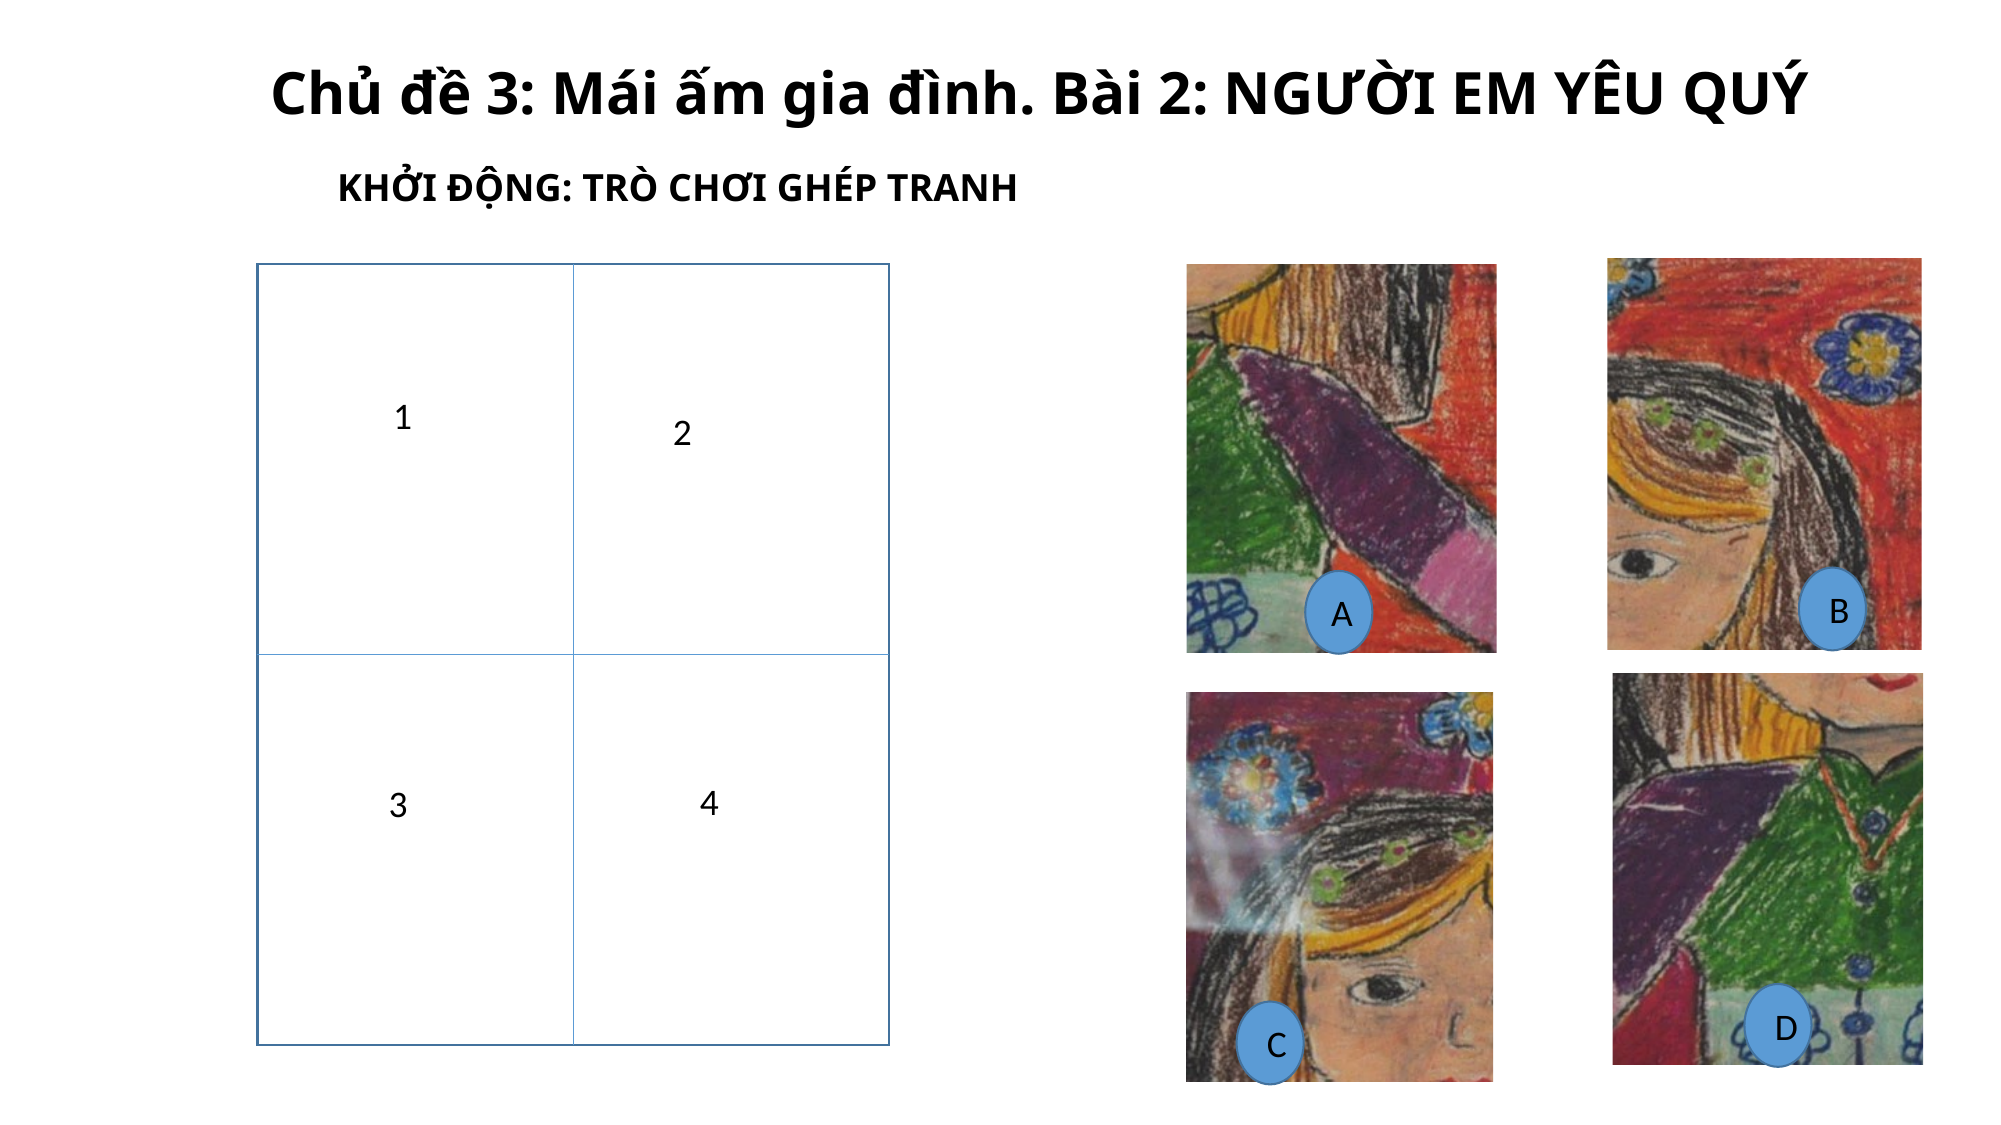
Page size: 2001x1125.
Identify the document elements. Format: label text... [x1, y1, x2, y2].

text_box 4 [685, 770, 755, 830]
text_box 1 [378, 385, 446, 445]
text_box 2 [658, 400, 739, 461]
text_box [256, 656, 890, 1046]
picture [1186, 264, 1497, 653]
text_box [256, 263, 890, 654]
text_box KHỞI ĐỘNG: TRÒ CHƠI GHÉP TRANH [322, 156, 1362, 262]
picture [1186, 692, 1494, 1082]
picture [1612, 673, 1924, 1065]
picture [1607, 258, 1922, 650]
text_box [1256, 1082, 1284, 1086]
text_box Chủ đề 3: Mái ấm gia đình. Bài 2: NGƯỜI EM YÊU QUÝ [201, 49, 1879, 134]
text_box 3 [373, 772, 459, 833]
